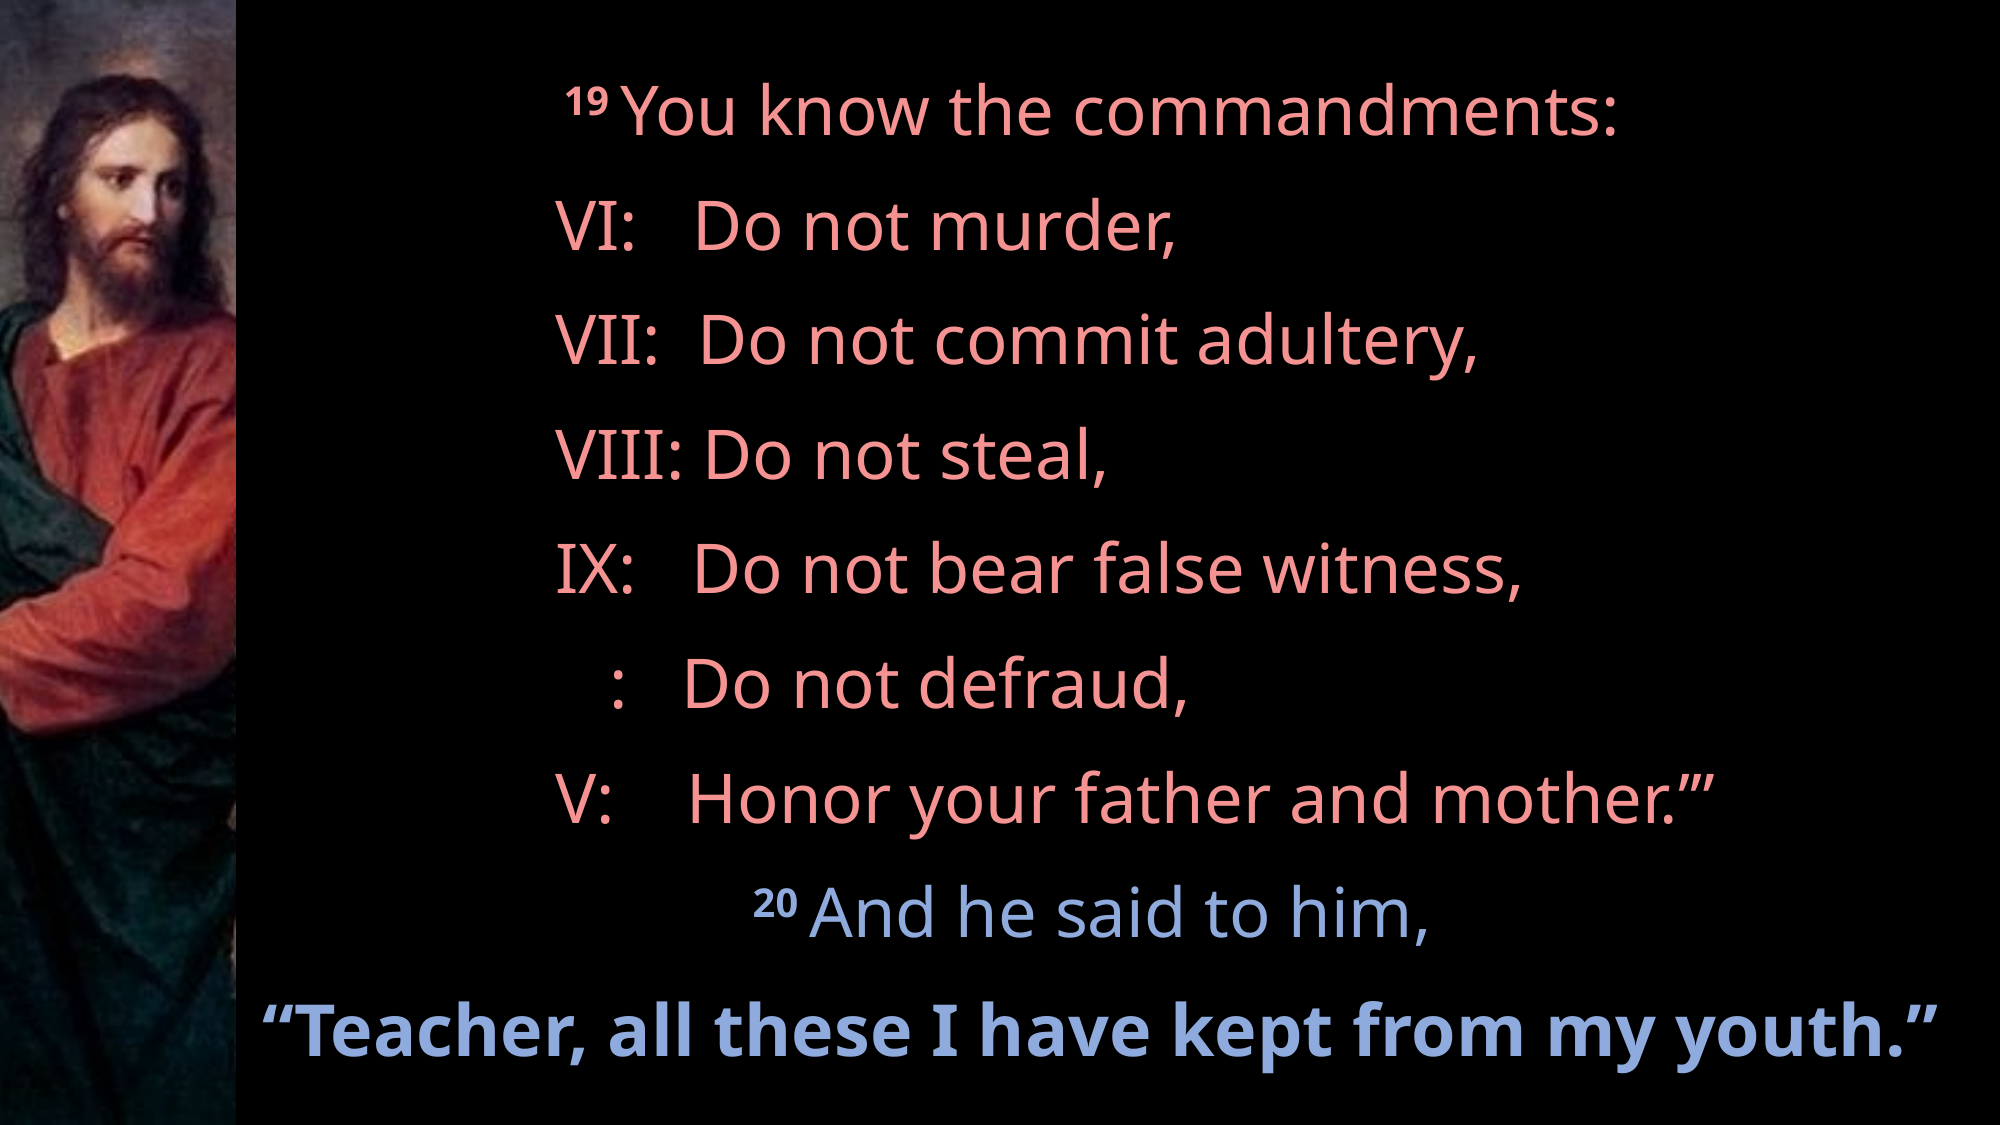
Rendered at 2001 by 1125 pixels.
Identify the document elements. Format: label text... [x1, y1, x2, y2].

picture [0, 0, 236, 1125]
list 19 You know the commandments: VI: Do not murder, VII: Do not commit adultery, VIII: Do not steal, IX: Do not bear false witness, : Do not defraud, V: Honor your father and mother.’” 20 And he said to him, “Teacher, all these I have kept from my youth.” [236, 42, 2000, 1083]
